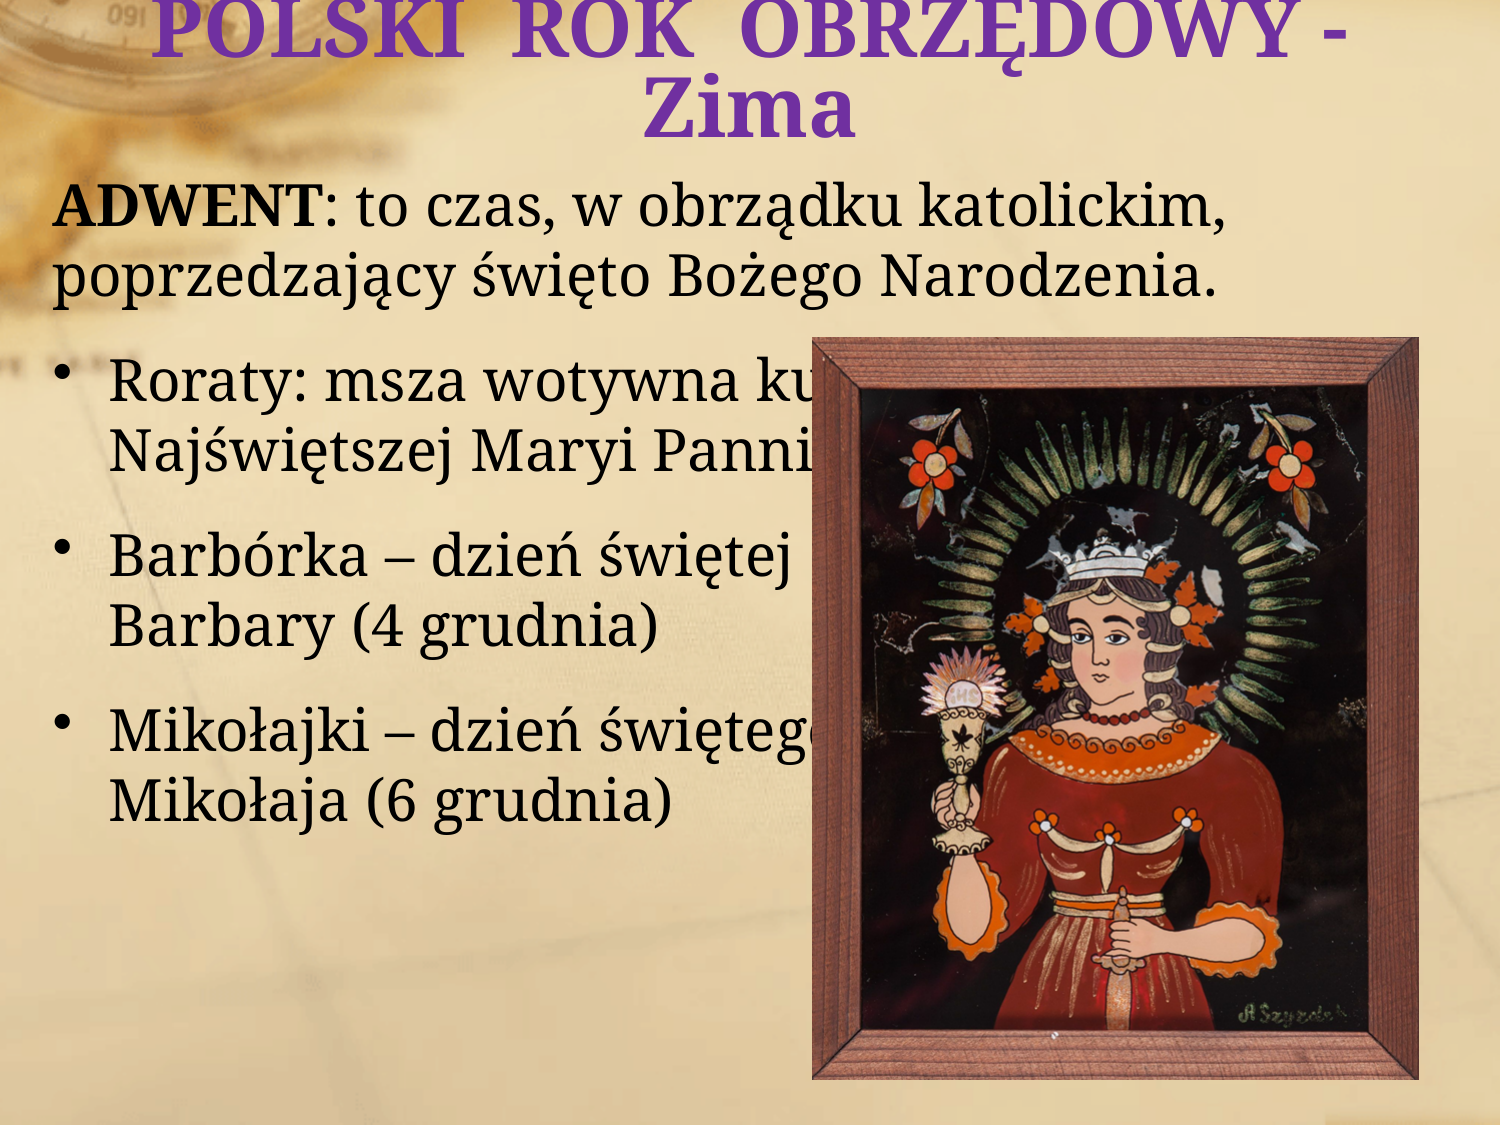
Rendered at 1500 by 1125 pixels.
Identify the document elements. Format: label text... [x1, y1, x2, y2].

picture [0, 0, 1500, 1125]
list ADWENT: to czas, w obrządku katolickim, poprzedzający święto Bożego Narodzenia. Roraty: msza wotywna ku czci Najświętszej Maryi Pannie Barbórka – dzień świętej Barbary (4 grudnia) Mikołajki – dzień świętego Mikołaja (6 grudnia) [37, 160, 1375, 1005]
title POLSKI ROK OBRZĘDOWY - Zima [29, 45, 1471, 161]
